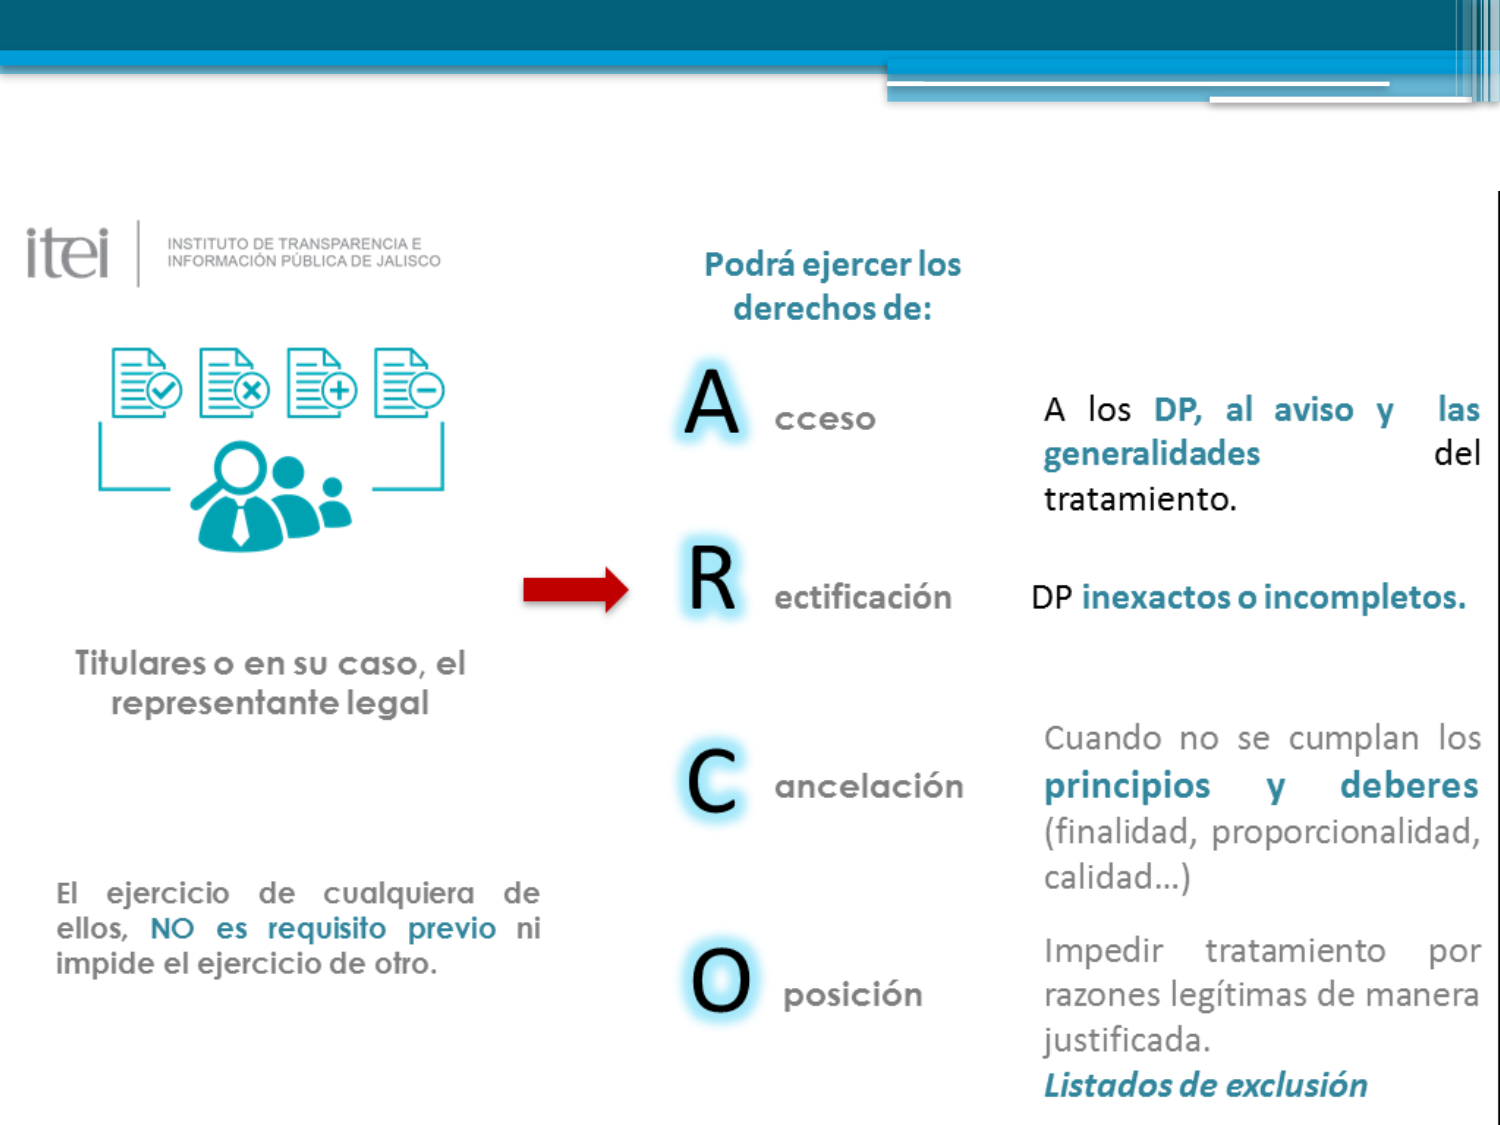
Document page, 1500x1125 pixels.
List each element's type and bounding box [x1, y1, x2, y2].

picture [0, 191, 1500, 1125]
